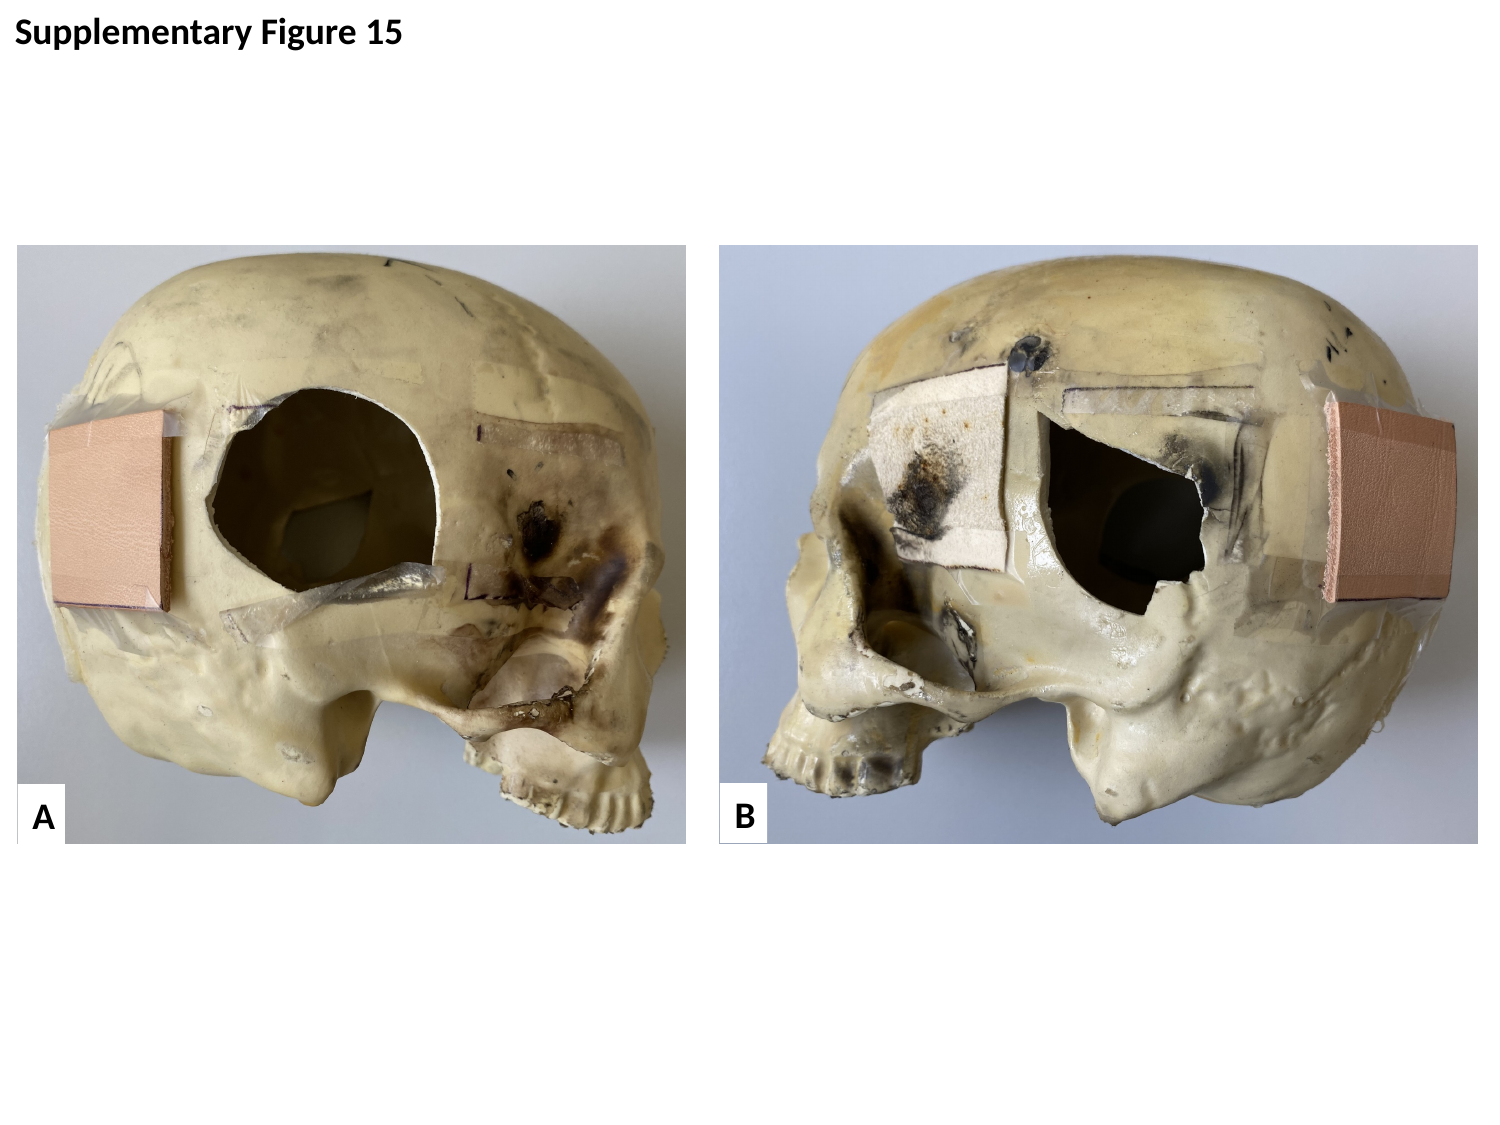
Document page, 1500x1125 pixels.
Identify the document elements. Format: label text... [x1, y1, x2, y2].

picture [719, 245, 1478, 845]
picture [17, 245, 686, 845]
text_box Supplementary Figure 15 [0, 0, 420, 60]
